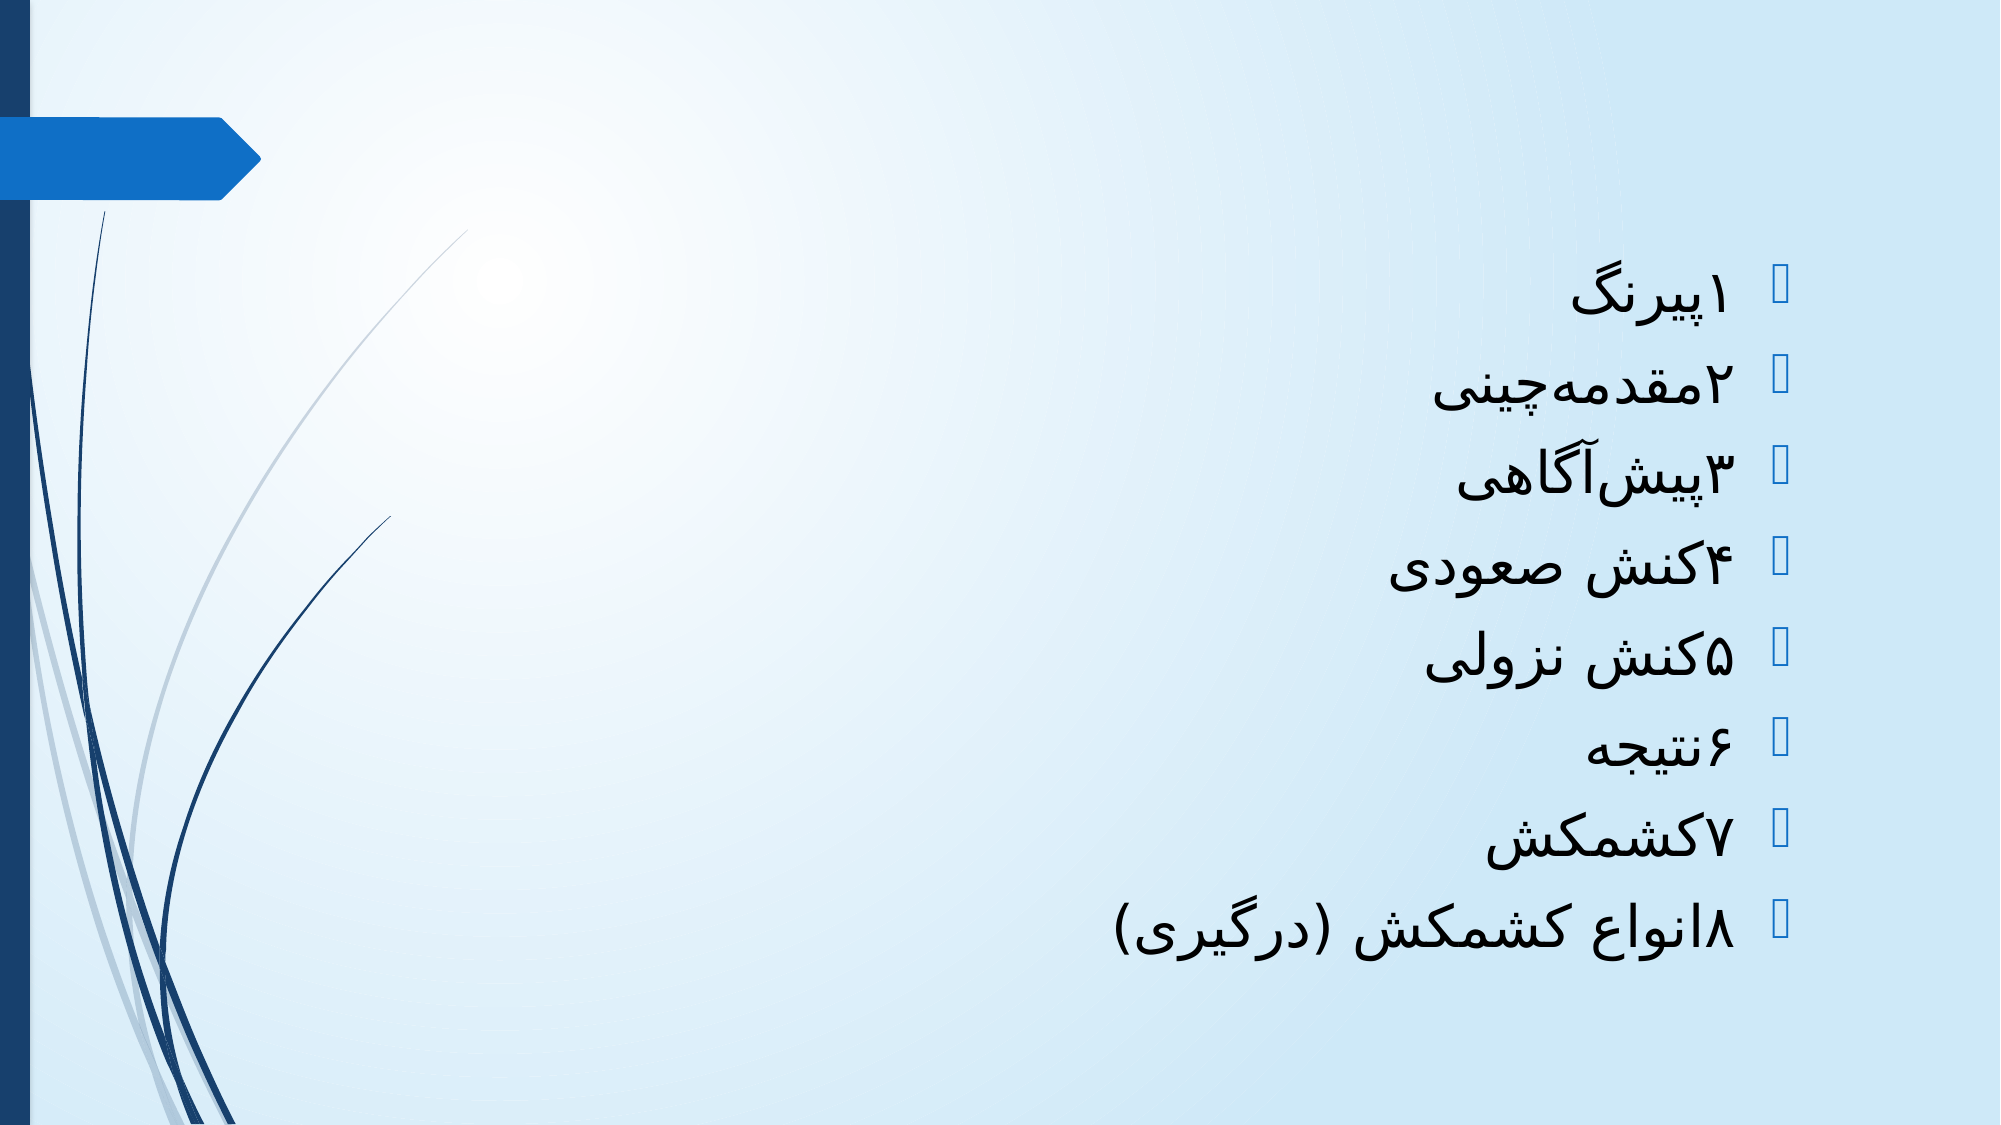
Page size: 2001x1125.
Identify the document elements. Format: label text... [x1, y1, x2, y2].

list ۱ پیرنگ ۲ مقدمه‌چینی ۳ پیش‌آگاهی ۴ کنش صعودی ۵ کنش نزولی ۶ نتیجه ۷ کشمکش ۸ انواع کشمکش (درگیری) [187, 246, 1808, 1000]
